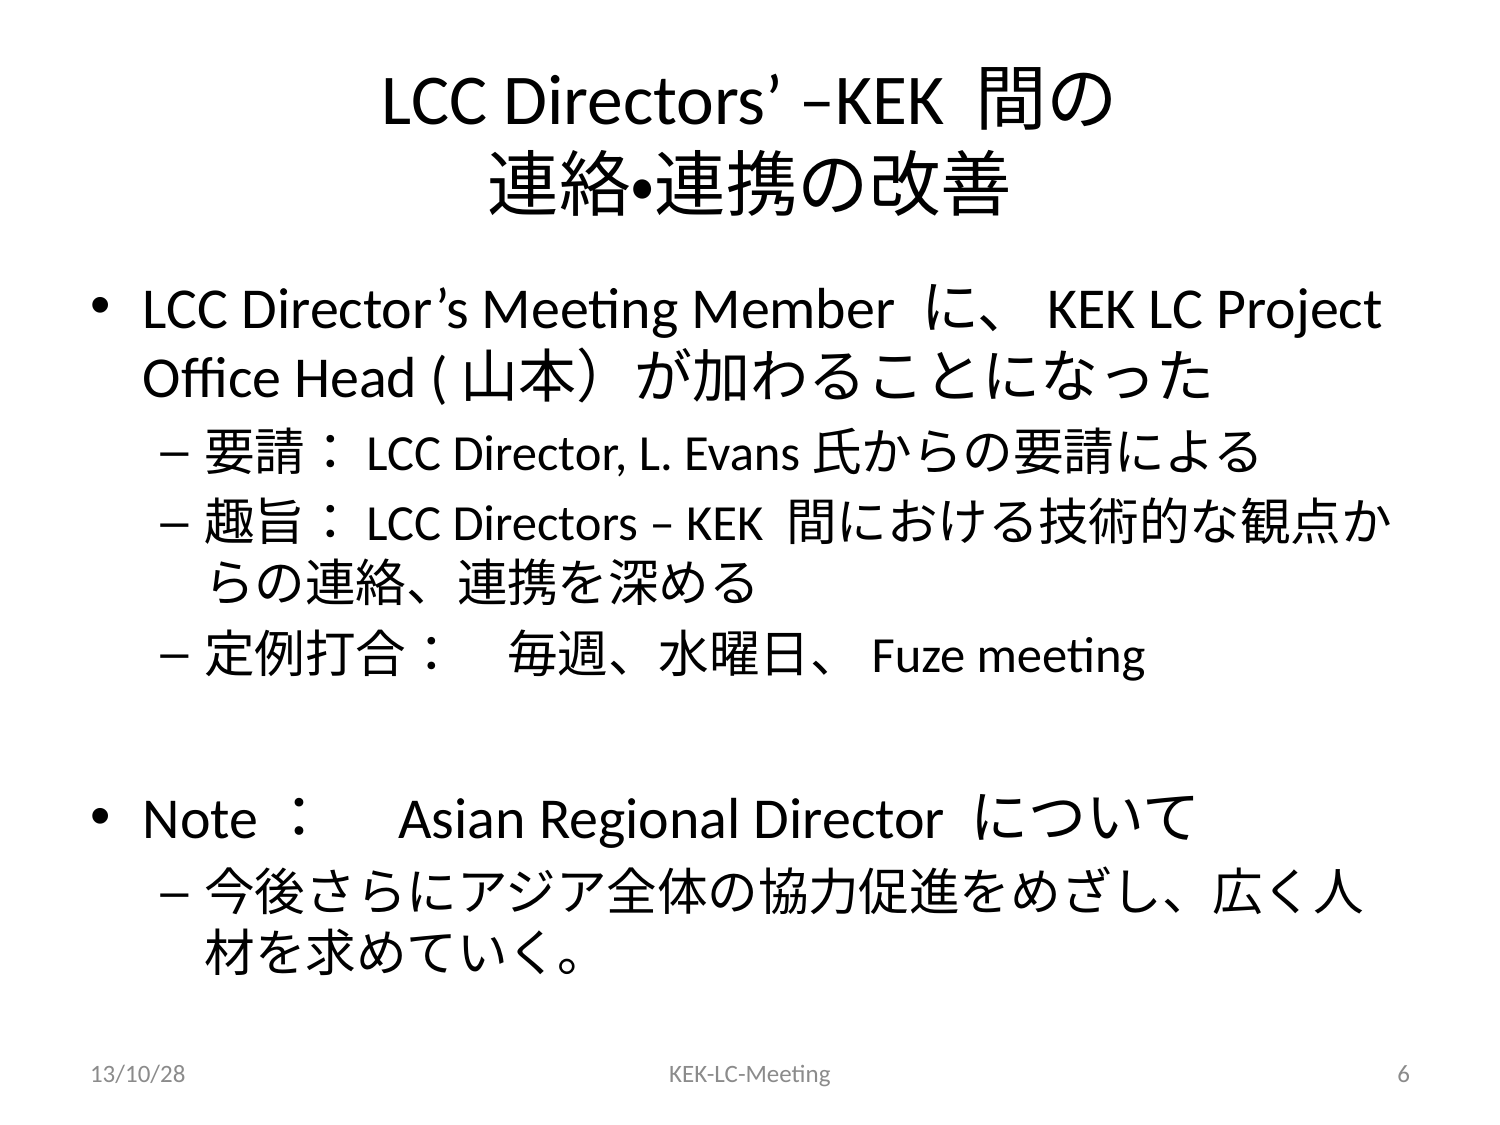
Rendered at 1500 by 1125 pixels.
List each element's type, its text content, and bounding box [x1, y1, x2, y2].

footer KEK-LC-Meeting [512, 1042, 988, 1103]
slide_number 6 [1074, 1042, 1425, 1103]
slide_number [75, 1042, 425, 1103]
title LCC Directors’ –KEK 間の 連絡・連携の改善 [75, 45, 1425, 233]
list LCC Director’s Meeting Member に、KEK LC Project Office Head (山本）が加わることになった 要請：LCC Director, L. Evans氏からの要請による 趣旨：LCC Directors – KEK 間における技術的な観点からの連絡、連携を深める 定例打合： 毎週、水曜日、Fuze meeting Note： Asian Regional Director について 今後さらにアジア全体の協力促進をめざし、広く人材を求めていく。 [75, 262, 1425, 1005]
